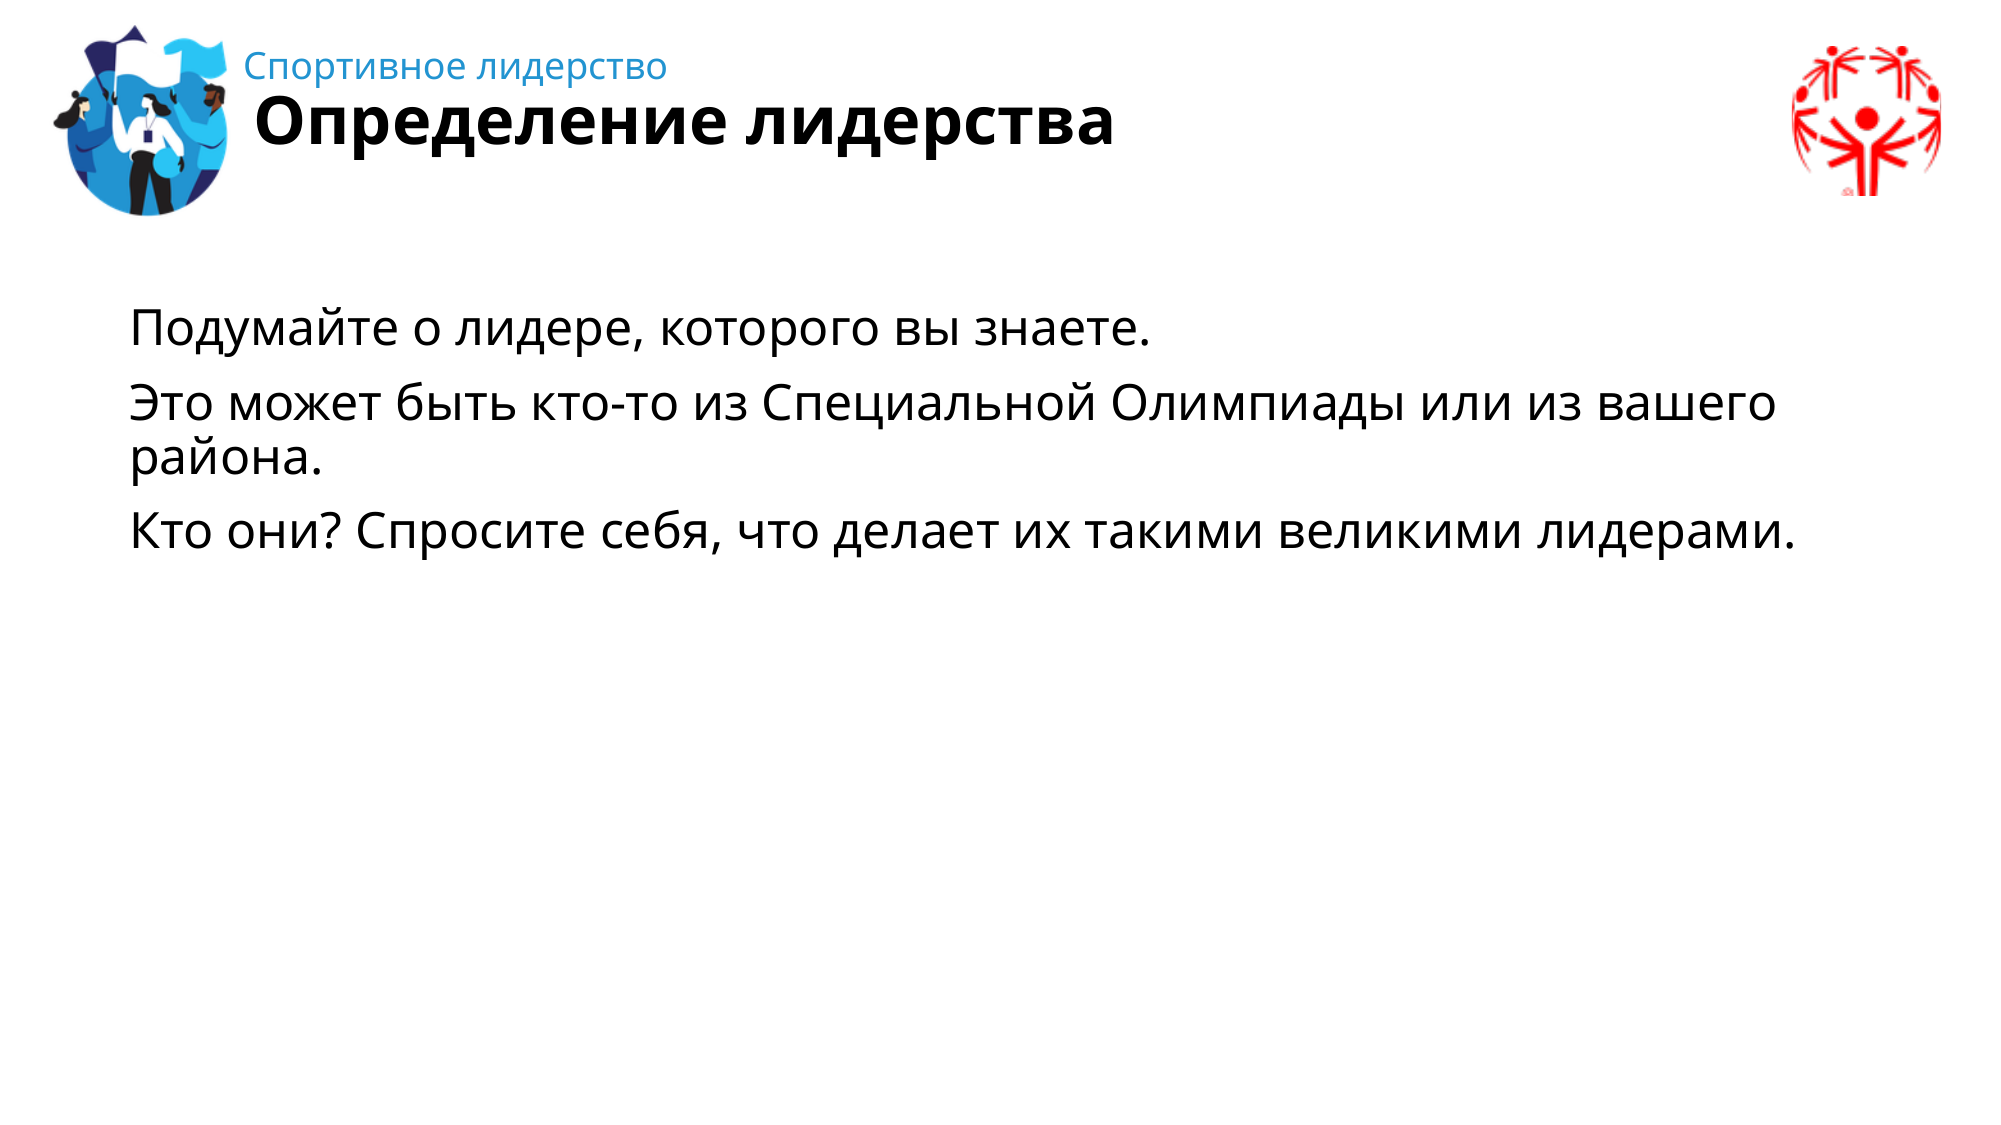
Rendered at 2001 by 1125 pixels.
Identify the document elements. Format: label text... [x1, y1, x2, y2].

picture [32, 6, 260, 235]
text_box Подумайте о лидере, которого вы знаете. Это может быть кто-то из Специальной Олимпиады или из вашего района. Кто они? Спросите себя, что делает их такими великими лидерами. [114, 294, 1886, 831]
picture [249, 55, 260, 76]
text_box Определение лидерства [238, 77, 1657, 169]
